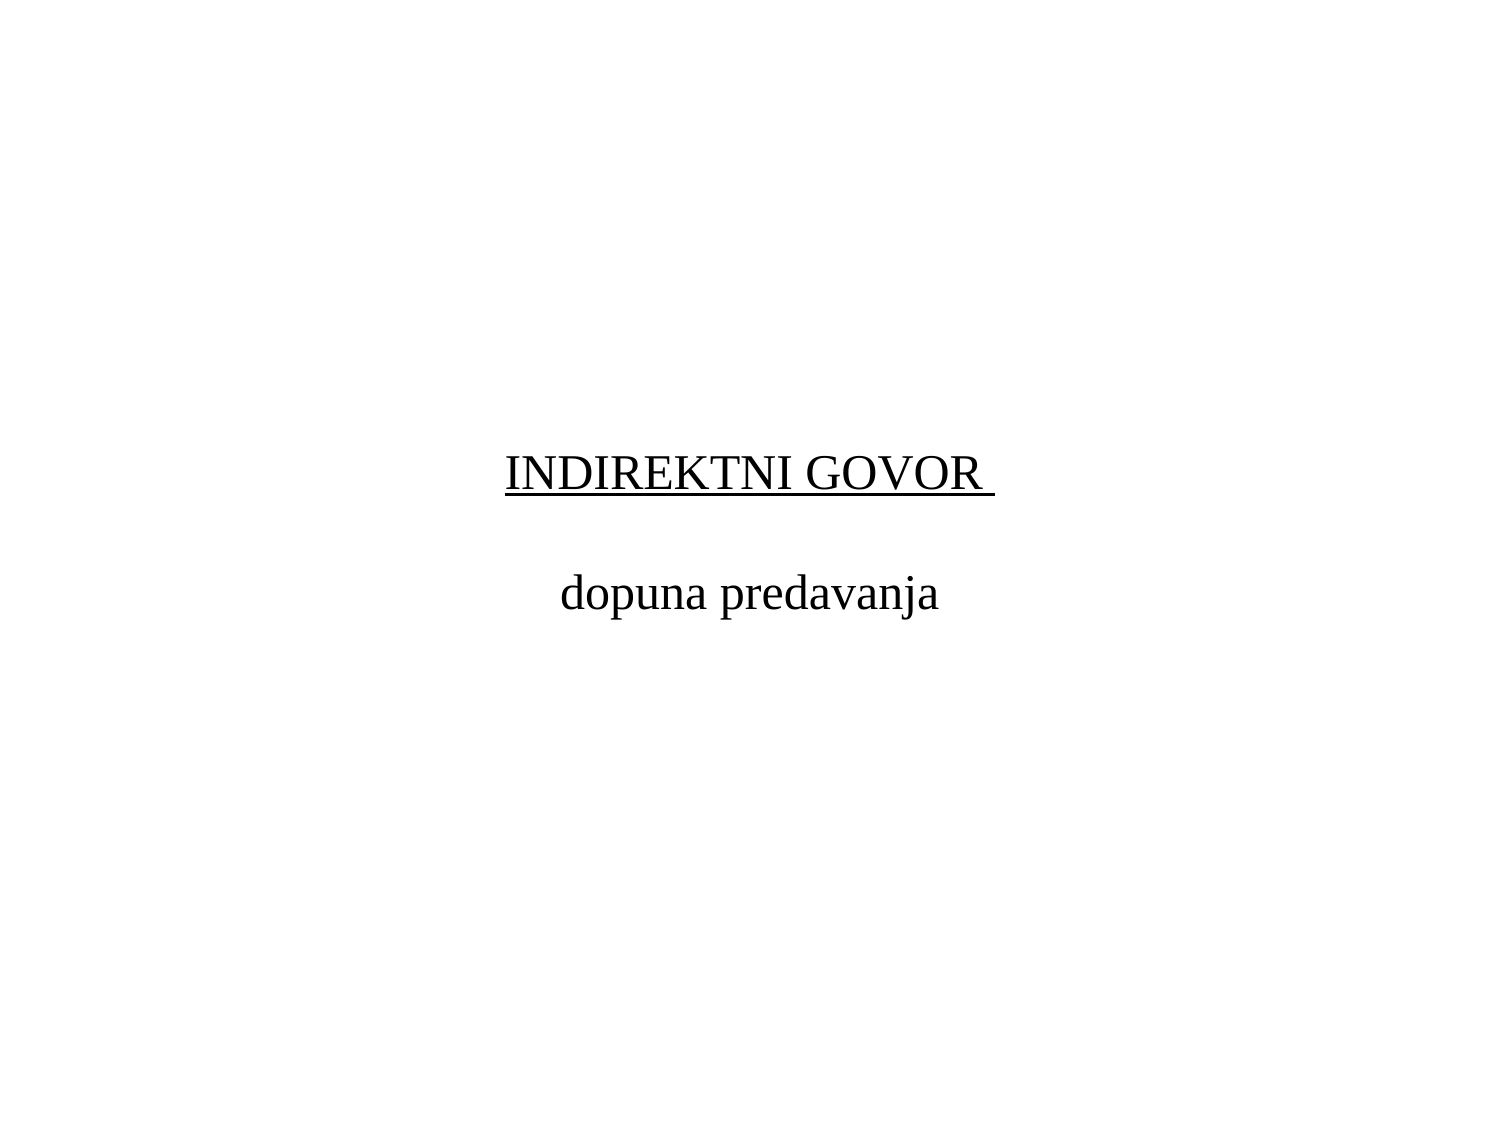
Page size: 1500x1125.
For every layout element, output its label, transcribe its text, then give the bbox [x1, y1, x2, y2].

text_box INDIREKTNI GOVOR dopuna predavanja [0, 432, 1500, 628]
